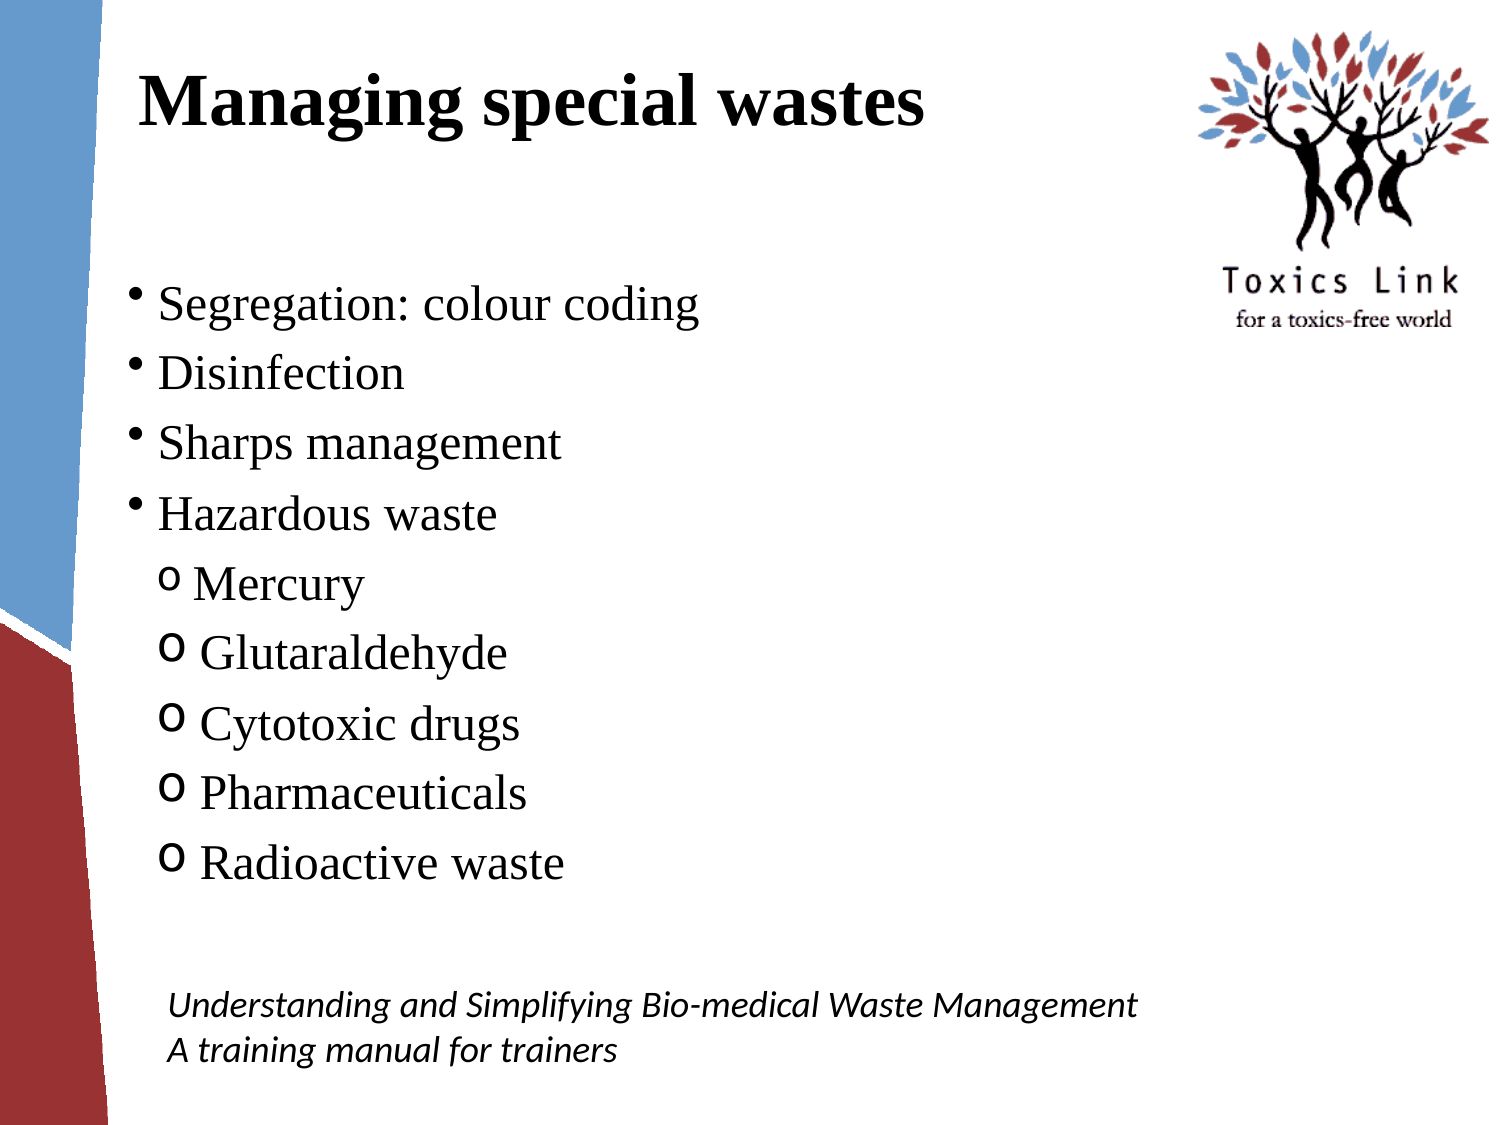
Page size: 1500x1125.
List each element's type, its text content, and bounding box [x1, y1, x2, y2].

title Managing special wastes [123, 42, 1188, 162]
picture [1198, 30, 1489, 327]
footer Understanding and Simplifying Bio-medical Waste Management A training manual for trainers [152, 972, 1302, 1091]
list Segregation: colour coding Disinfection Sharps management Hazardous waste Mercury Glutaraldehyde Cytotoxic drugs Pharmaceuticals Radioactive waste [111, 262, 1141, 929]
picture [0, 0, 108, 1125]
